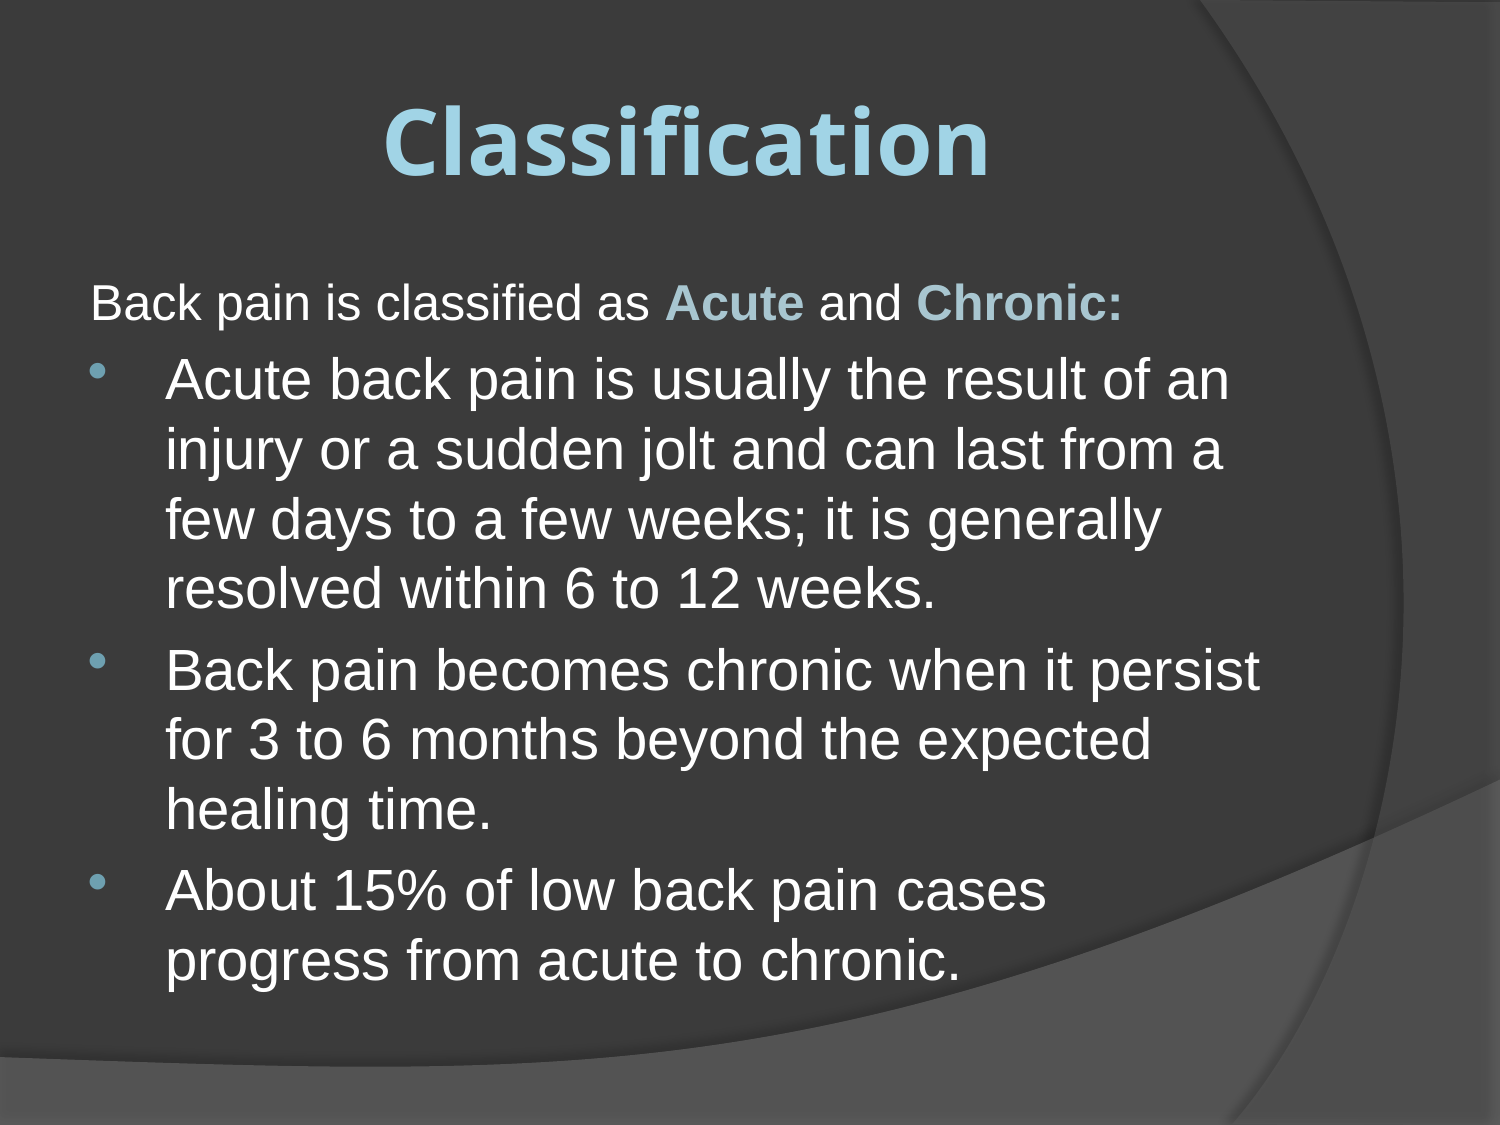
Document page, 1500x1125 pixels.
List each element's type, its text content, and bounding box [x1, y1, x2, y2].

title Classification [75, 45, 1300, 233]
list Back pain is classified as Acute and Chronic: Acute back pain is usually the result of an injury or a sudden jolt and can last from a few days to a few weeks; it is generally resolved within 6 to 12 weeks. Back pain becomes chronic when it persist for 3 to 6 months beyond the expected healing time. About 15% of low back pain cases progress from acute to chronic. [75, 262, 1300, 1005]
